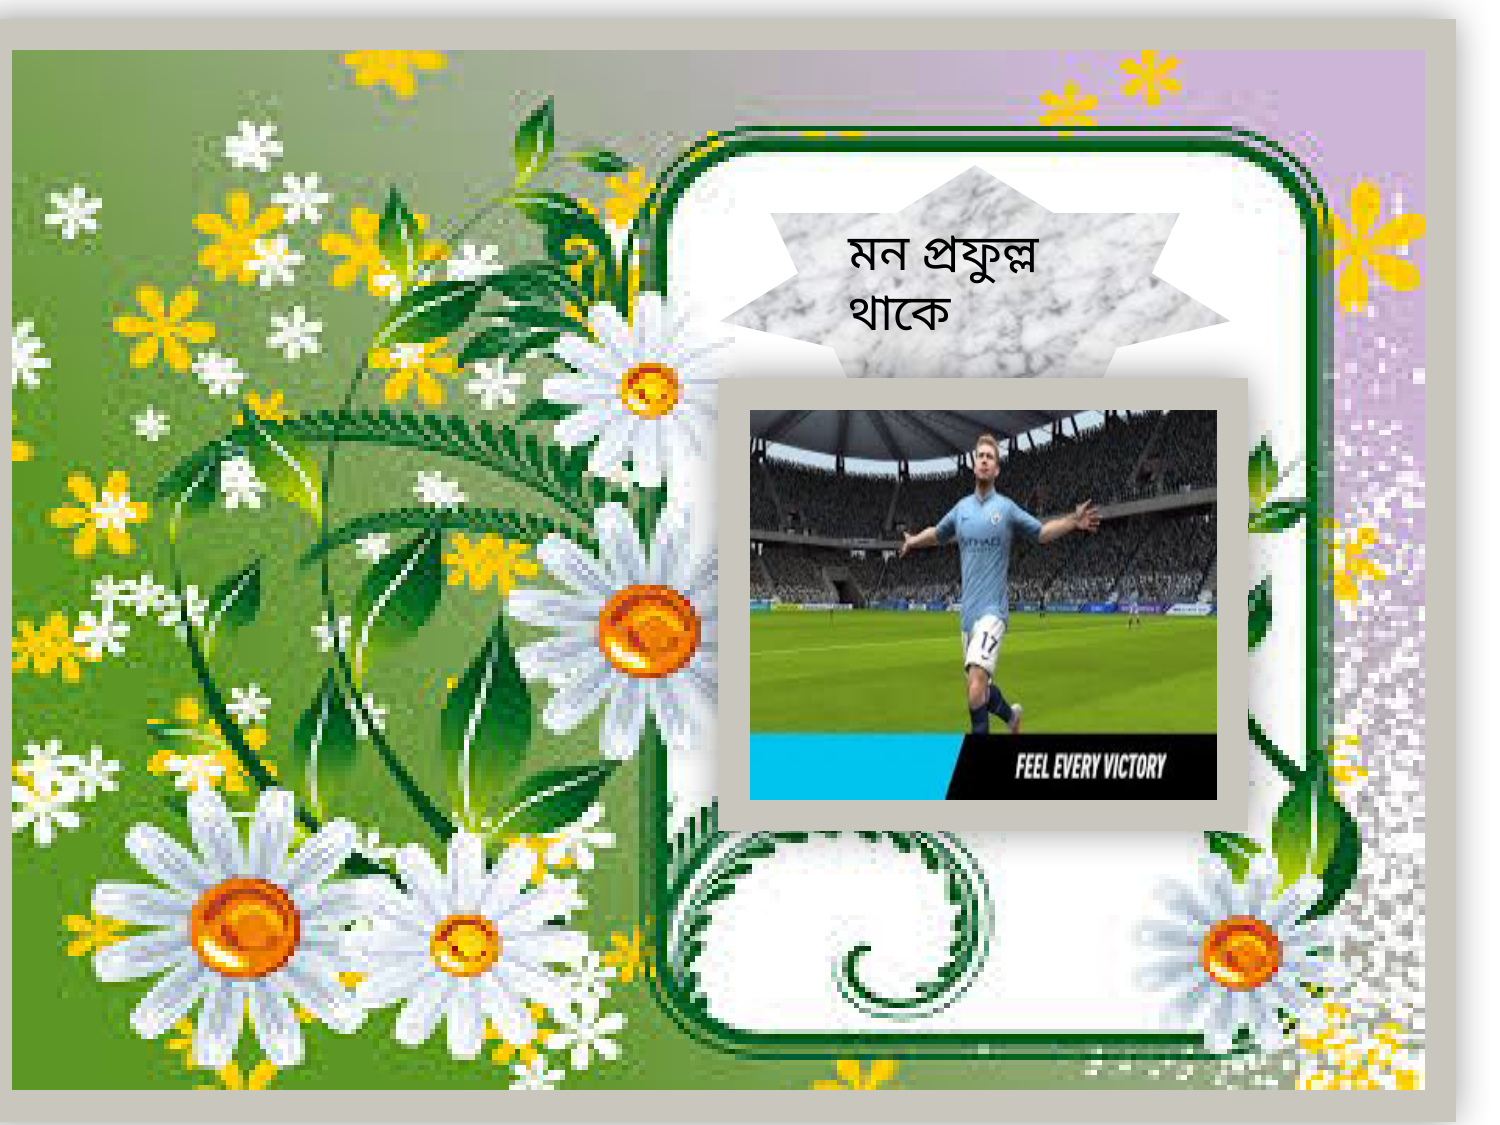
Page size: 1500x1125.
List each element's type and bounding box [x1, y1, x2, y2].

picture [12, 49, 1426, 1091]
